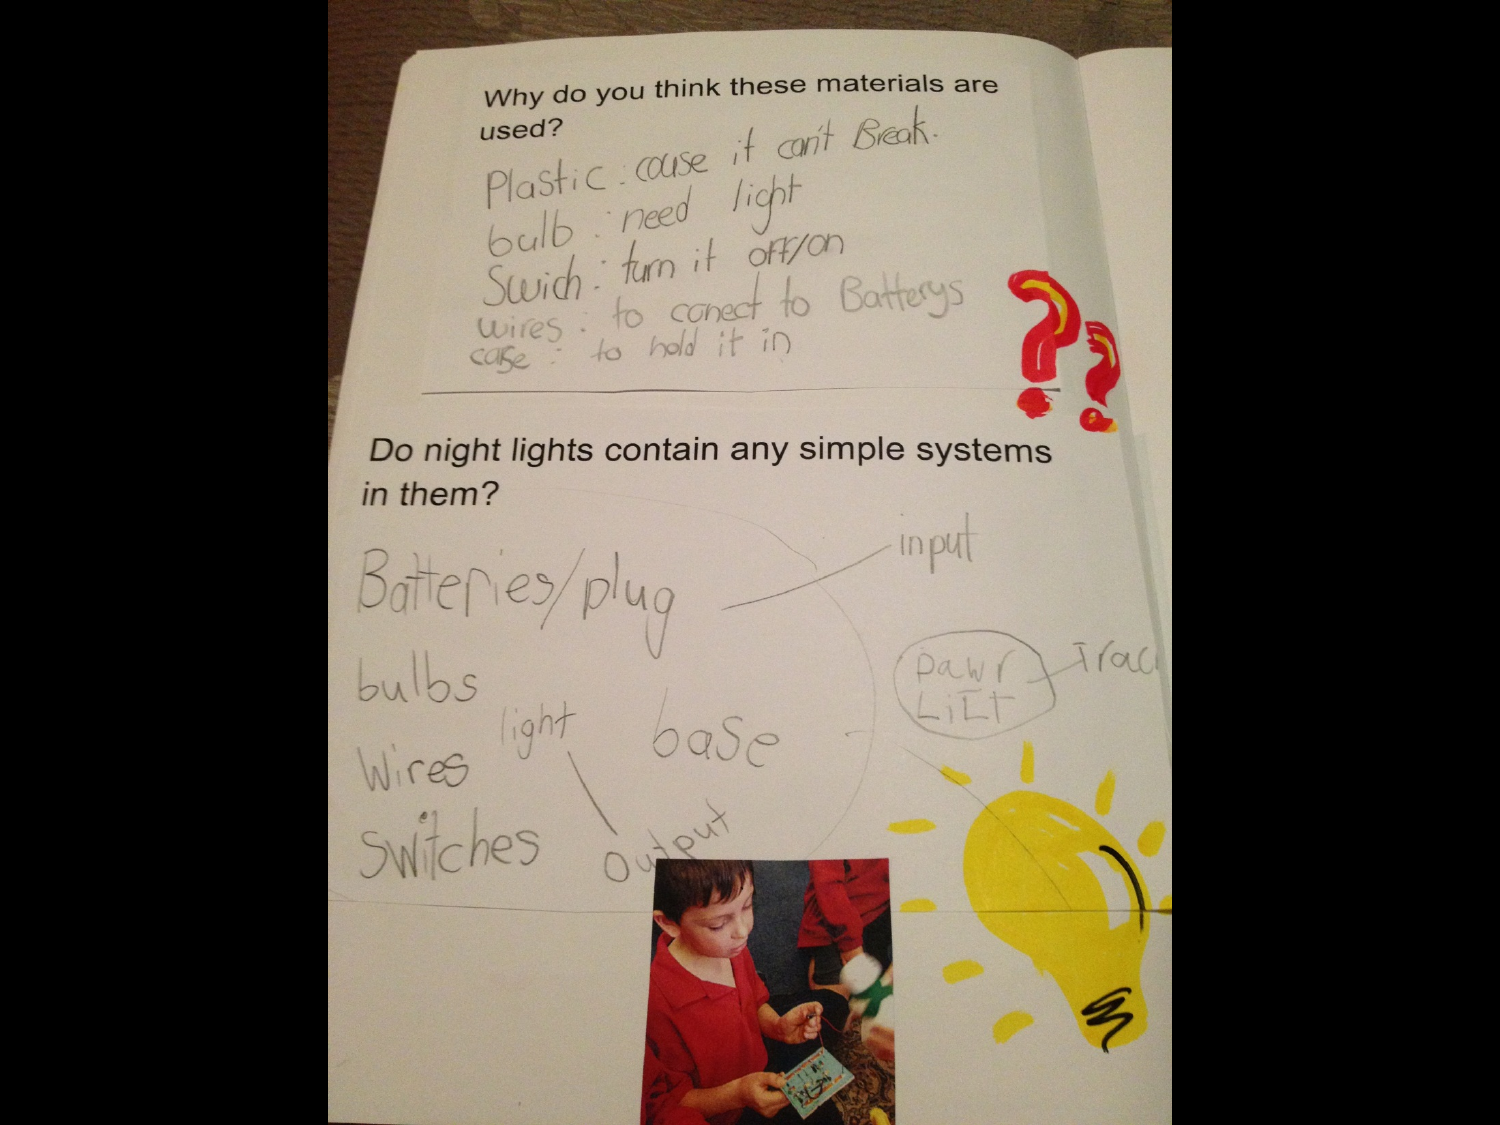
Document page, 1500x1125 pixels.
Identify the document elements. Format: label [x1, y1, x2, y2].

picture [327, 0, 1173, 1125]
